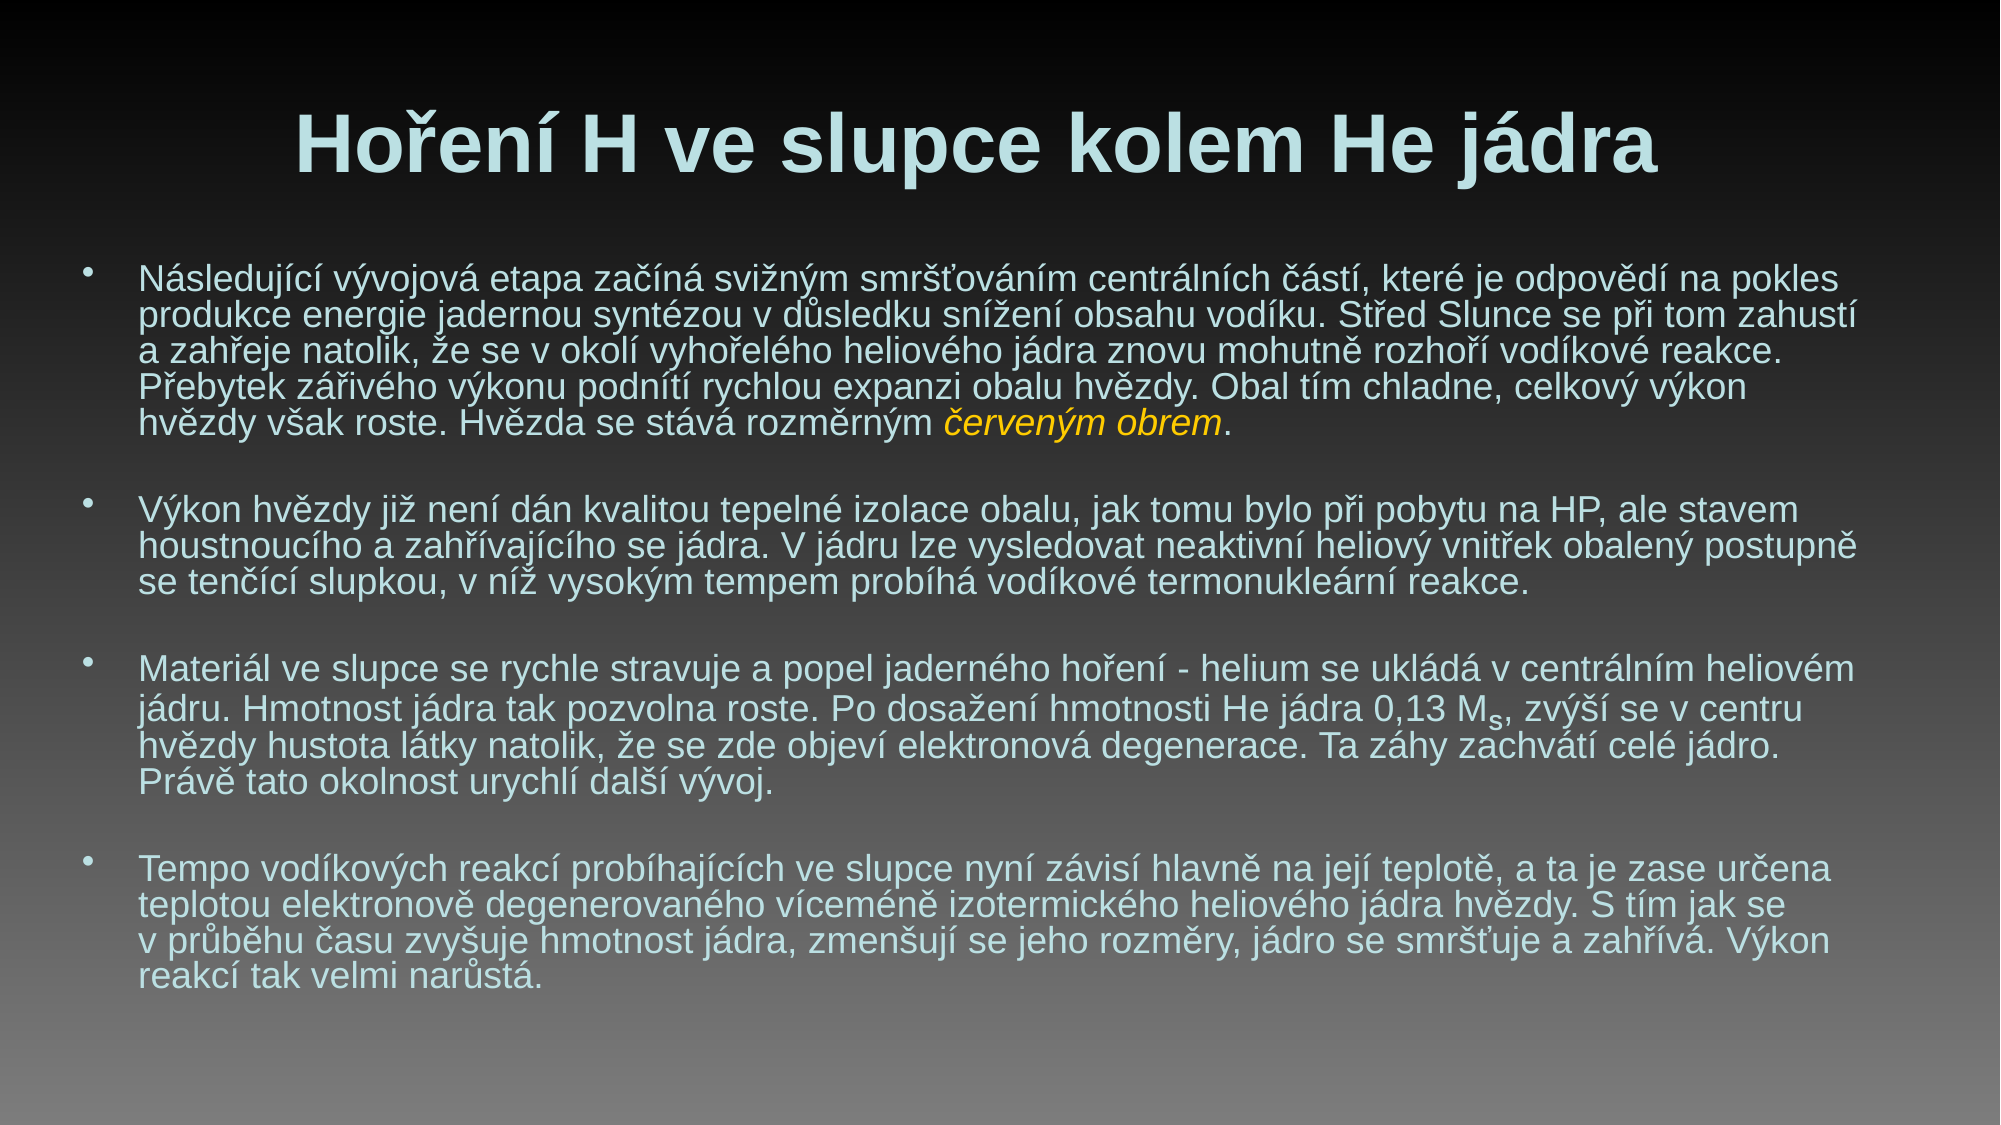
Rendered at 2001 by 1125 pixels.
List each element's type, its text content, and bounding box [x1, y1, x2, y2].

list Následující vývojová etapa začíná svižným smršťováním centrálních částí, které je odpovědí na pokles produkce energie jadernou syntézou v důsledku snížení obsahu vodíku. Střed Slunce se při tom zahustí a zahřeje natolik, že se v okolí vyhořelého heliového jádra znovu mohutně rozhoří vodíkové reakce. Přebytek zářivého výkonu podnítí rychlou expanzi obalu hvězdy. Obal tím chladne, celkový výkon hvězdy však roste. Hvězda se stává rozměrným červeným obrem. Výkon hvězdy již není dán kvalitou tepelné izolace obalu, jak tomu bylo při pobytu na HP, ale stavem houstnoucího a zahřívajícího se jádra. V jádru lze vysledovat neaktivní heliový vnitřek obalený postupně se tenčící slupkou, v níž vysokým tempem probíhá vodíkové termonukleární reakce. Materiál ve slupce se rychle stravuje a popel jaderného hoření - helium se ukládá v centrálním heliovém jádru. Hmotnost jádra tak pozvolna roste. Po dosažení hmotnosti He jádra 0,13 MS, zvýší se v centru hvězdy hustota látky natolik, že se zde objeví elektronová degenerace. Ta záhy zachvátí celé jádro. Právě tato okolnost urychlí další vývoj. Tempo vodíkových reakcí probíhajících ve slupce nyní závisí hlavně na její teplotě, a ta je zase určena teplotou elektronově degenerovaného víceméně izotermického heliového jádra hvězdy. S tím jak se v průběhu času zvyšuje hmotnost jádra, zmenšují se jeho rozměry, jádro se smršťuje a zahřívá. Výkon reakcí tak velmi narůstá. [66, 255, 1886, 1125]
title Hoření H ve slupce kolem He jádra [279, 45, 1750, 233]
